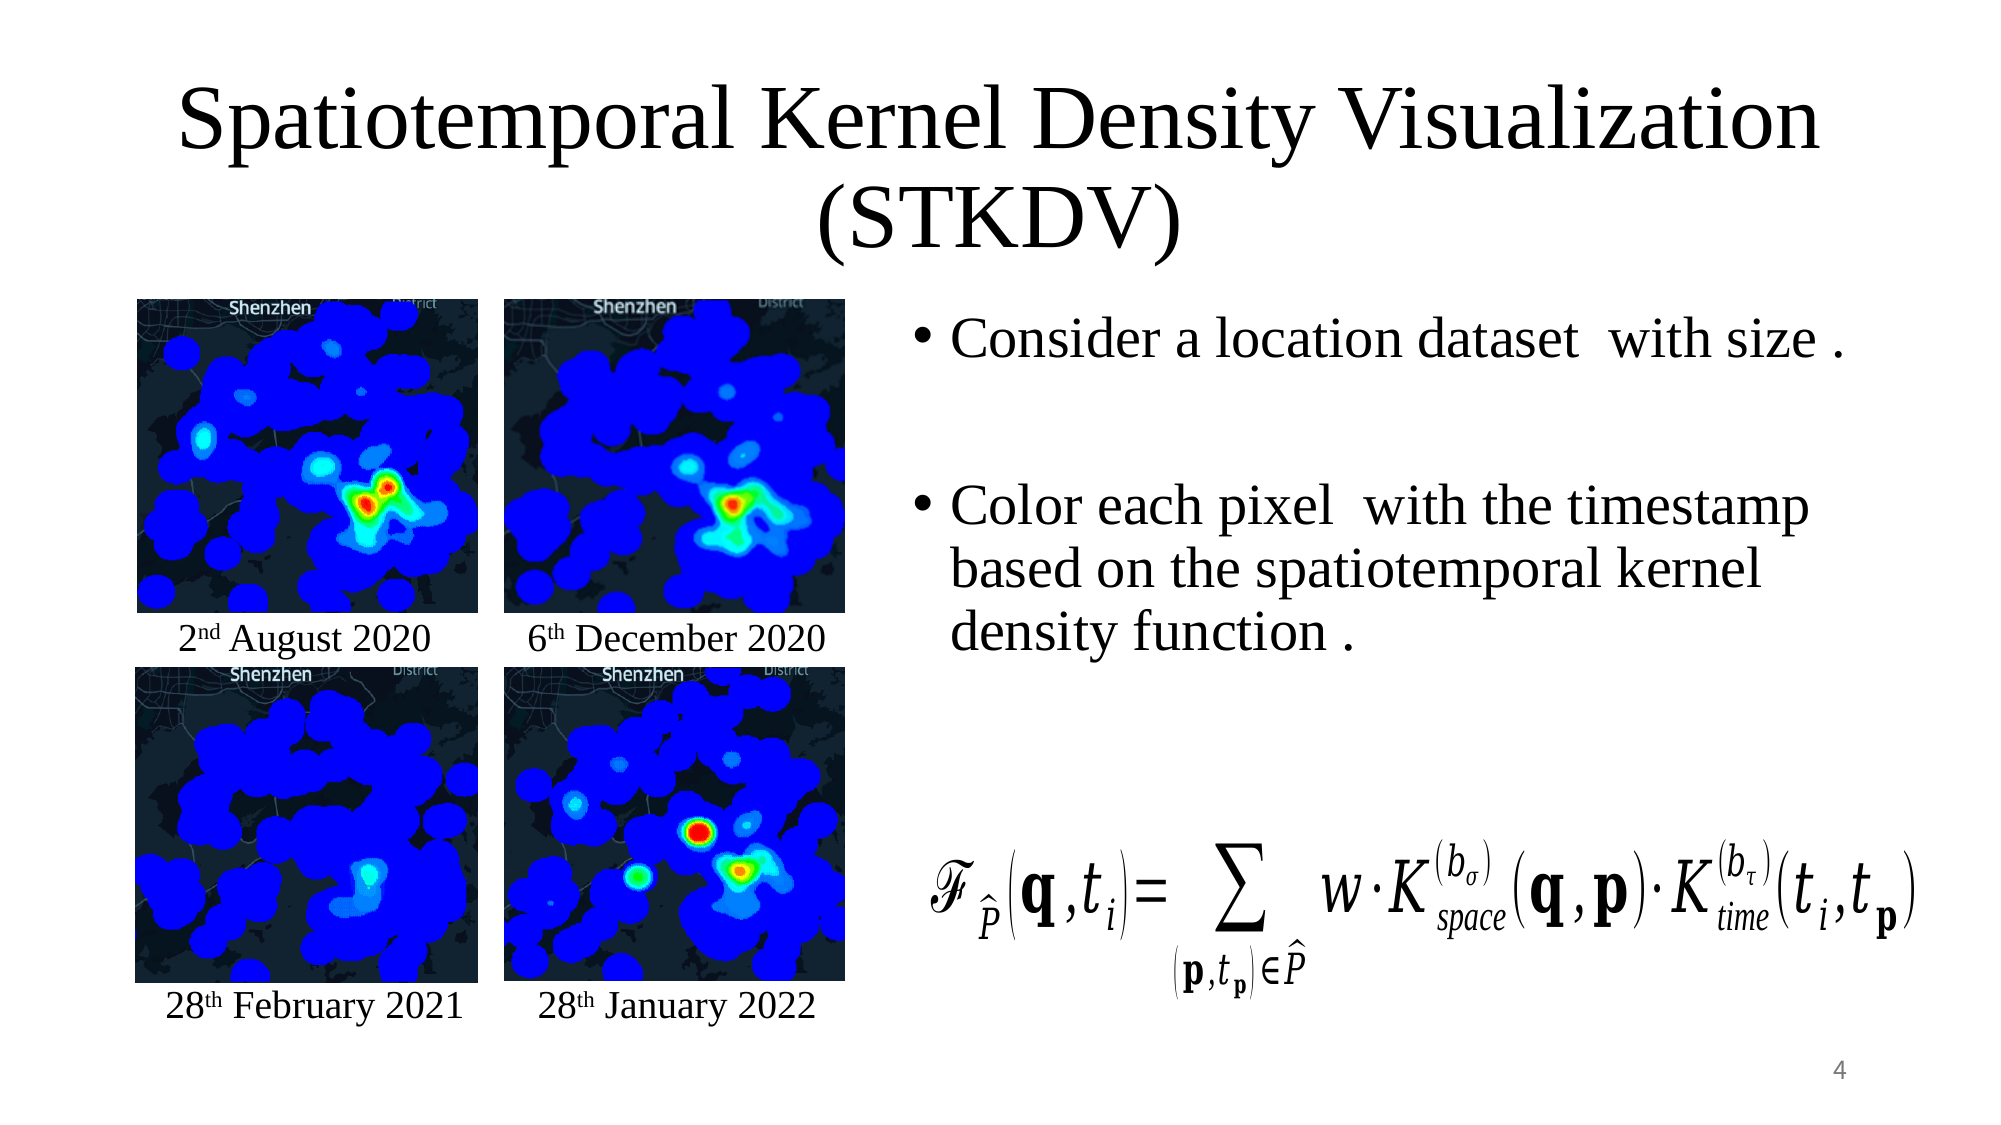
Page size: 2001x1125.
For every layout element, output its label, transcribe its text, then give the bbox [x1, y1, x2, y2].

picture [503, 298, 845, 614]
picture [136, 298, 479, 614]
text_box 2nd August 2020 [163, 614, 457, 666]
title Spatiotemporal Kernel Density Visualization (STKDV) [137, 59, 1863, 278]
text_box 28th February 2021 [150, 971, 480, 1035]
text_box 6th December 2020 [512, 614, 842, 666]
text_box 28th January 2022 [522, 982, 832, 1035]
picture [503, 666, 845, 982]
slide_number 4 [1412, 1042, 1863, 1103]
picture [134, 666, 479, 984]
